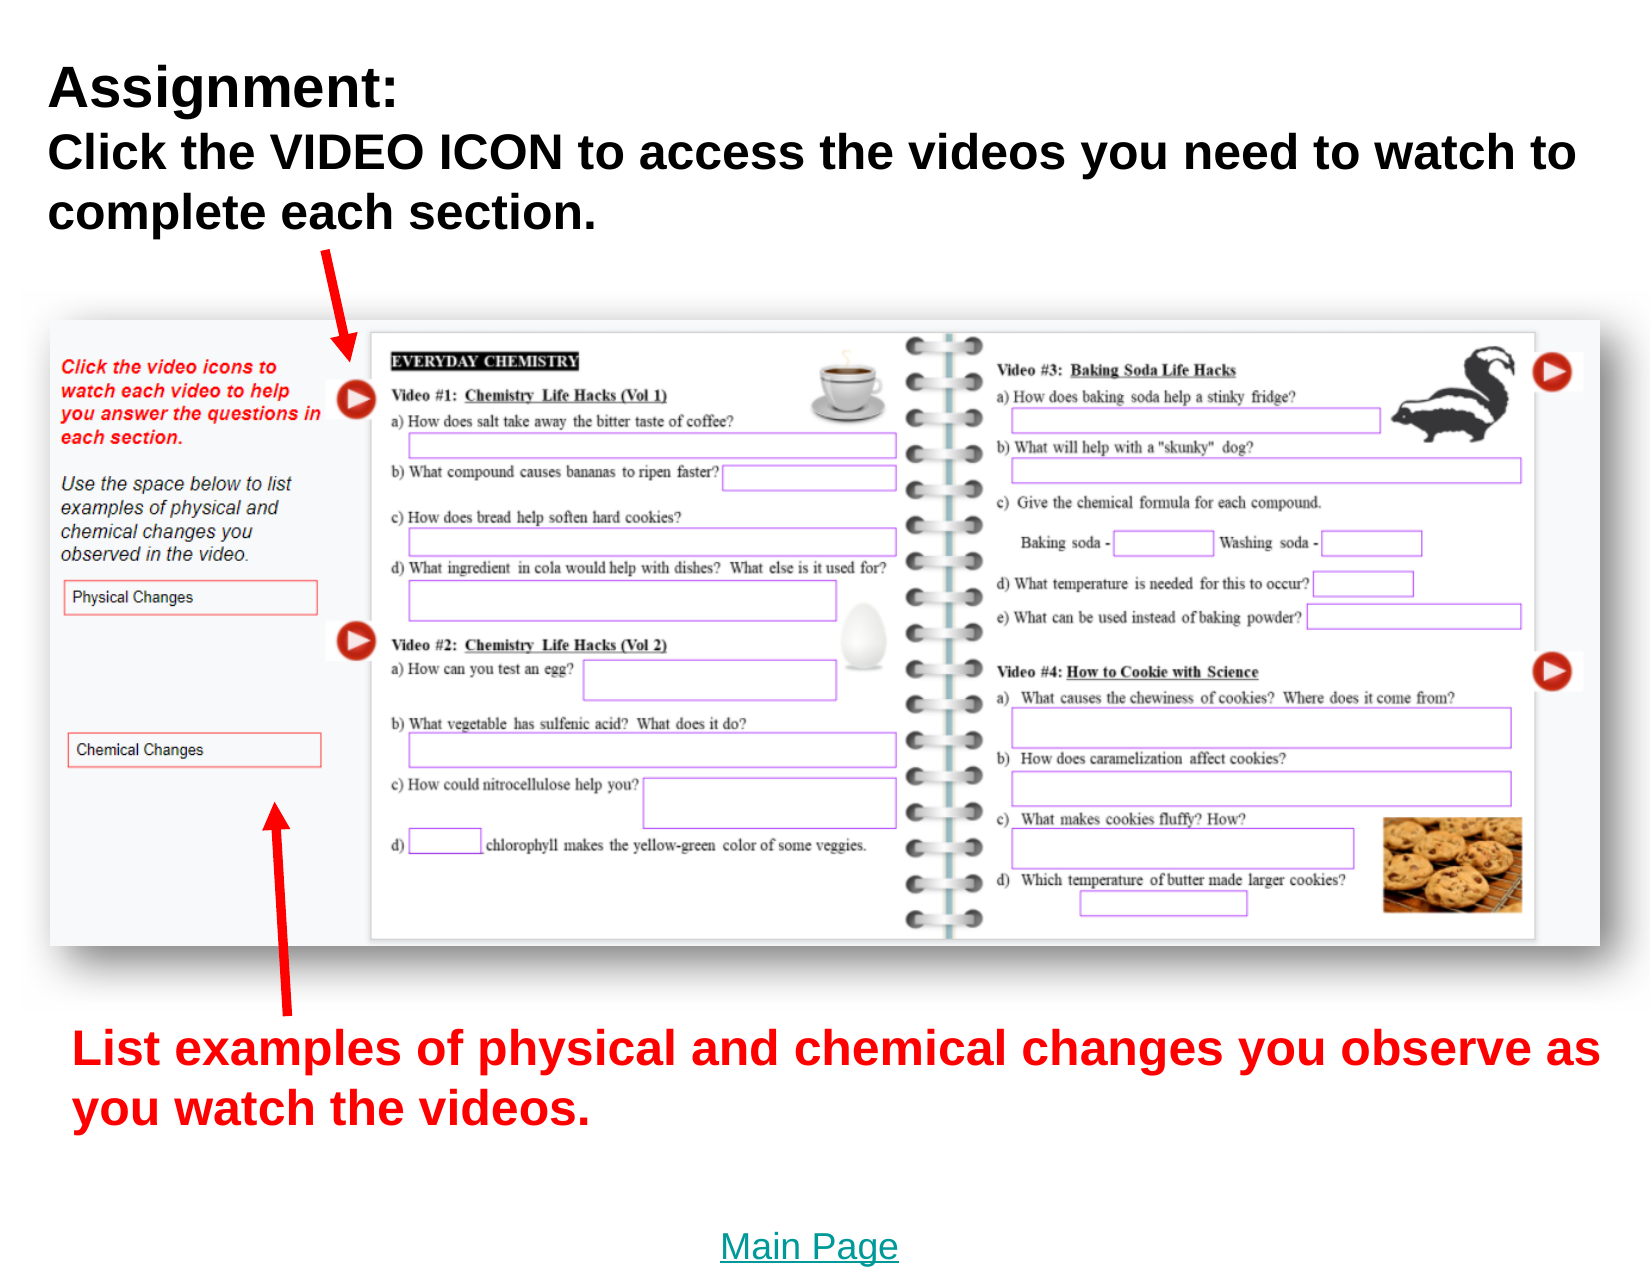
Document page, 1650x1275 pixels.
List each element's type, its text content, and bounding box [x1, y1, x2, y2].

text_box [274, 801, 288, 1017]
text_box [324, 249, 351, 363]
text_box Main Page [503, 1214, 1116, 1275]
picture [49, 320, 1601, 946]
text_box Assignment: Click the VIDEO ICON to access the videos you need to watch to complete each section. [30, 41, 1599, 318]
text_box List examples of physical and chemical changes you observe as you watch the videos. [55, 1007, 1623, 1145]
